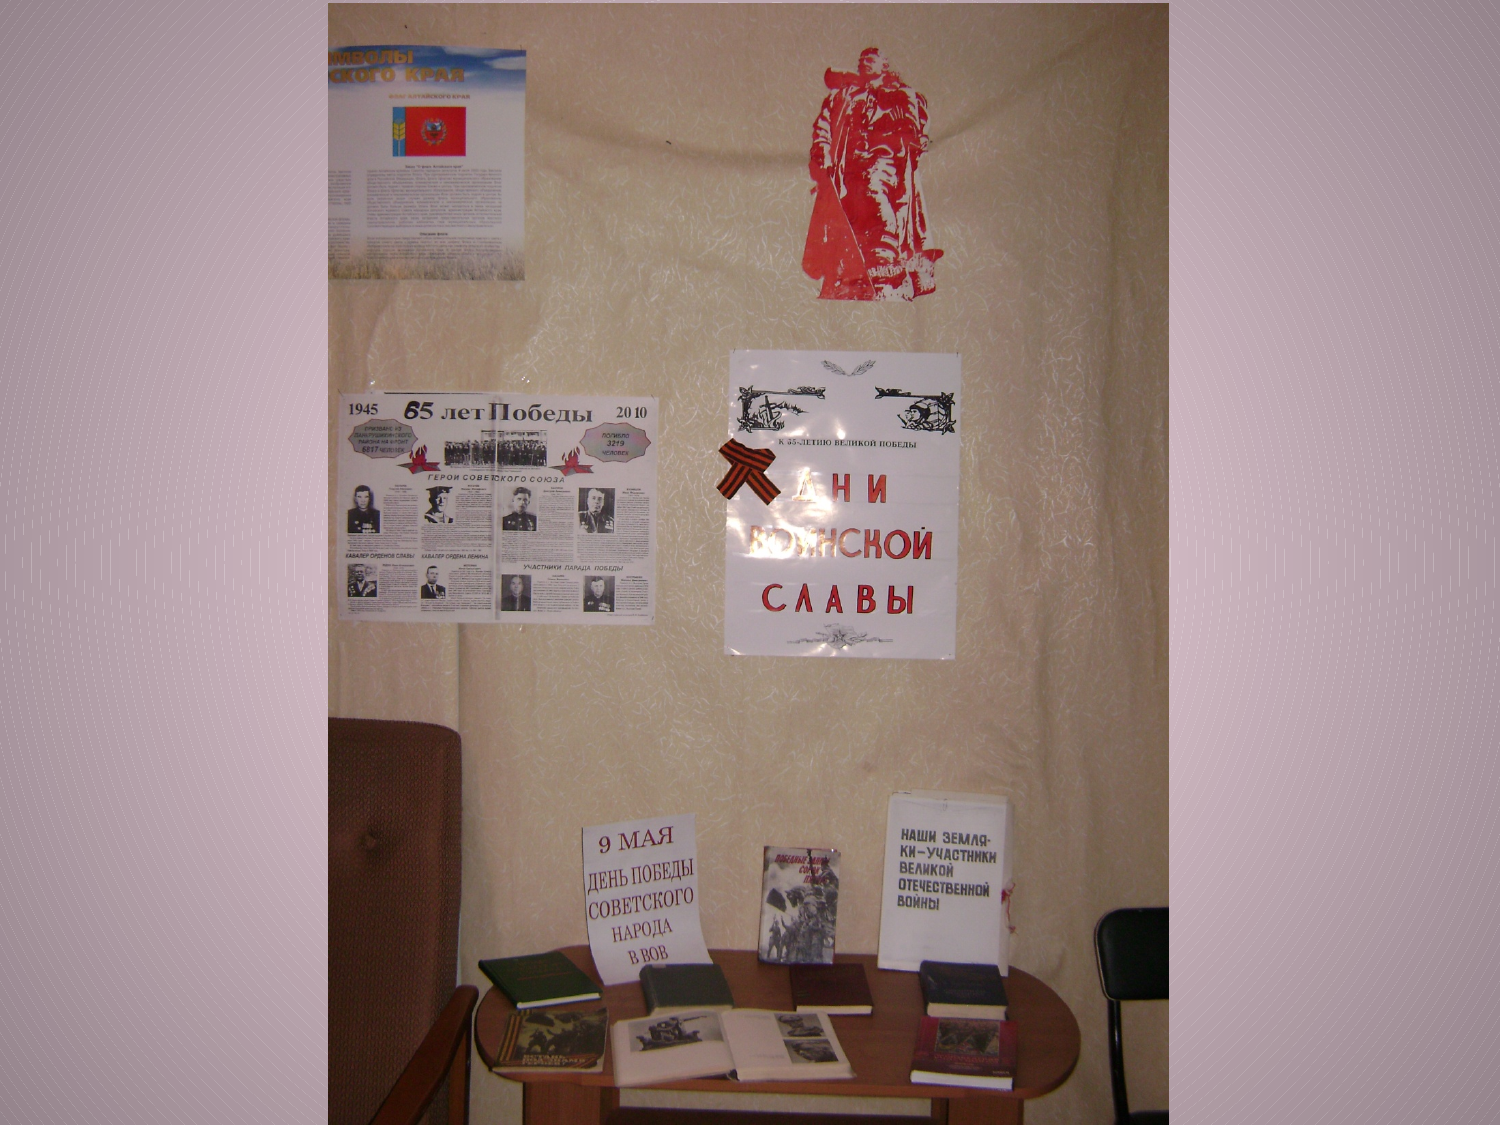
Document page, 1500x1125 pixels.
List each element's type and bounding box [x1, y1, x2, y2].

list [327, 3, 1170, 1125]
